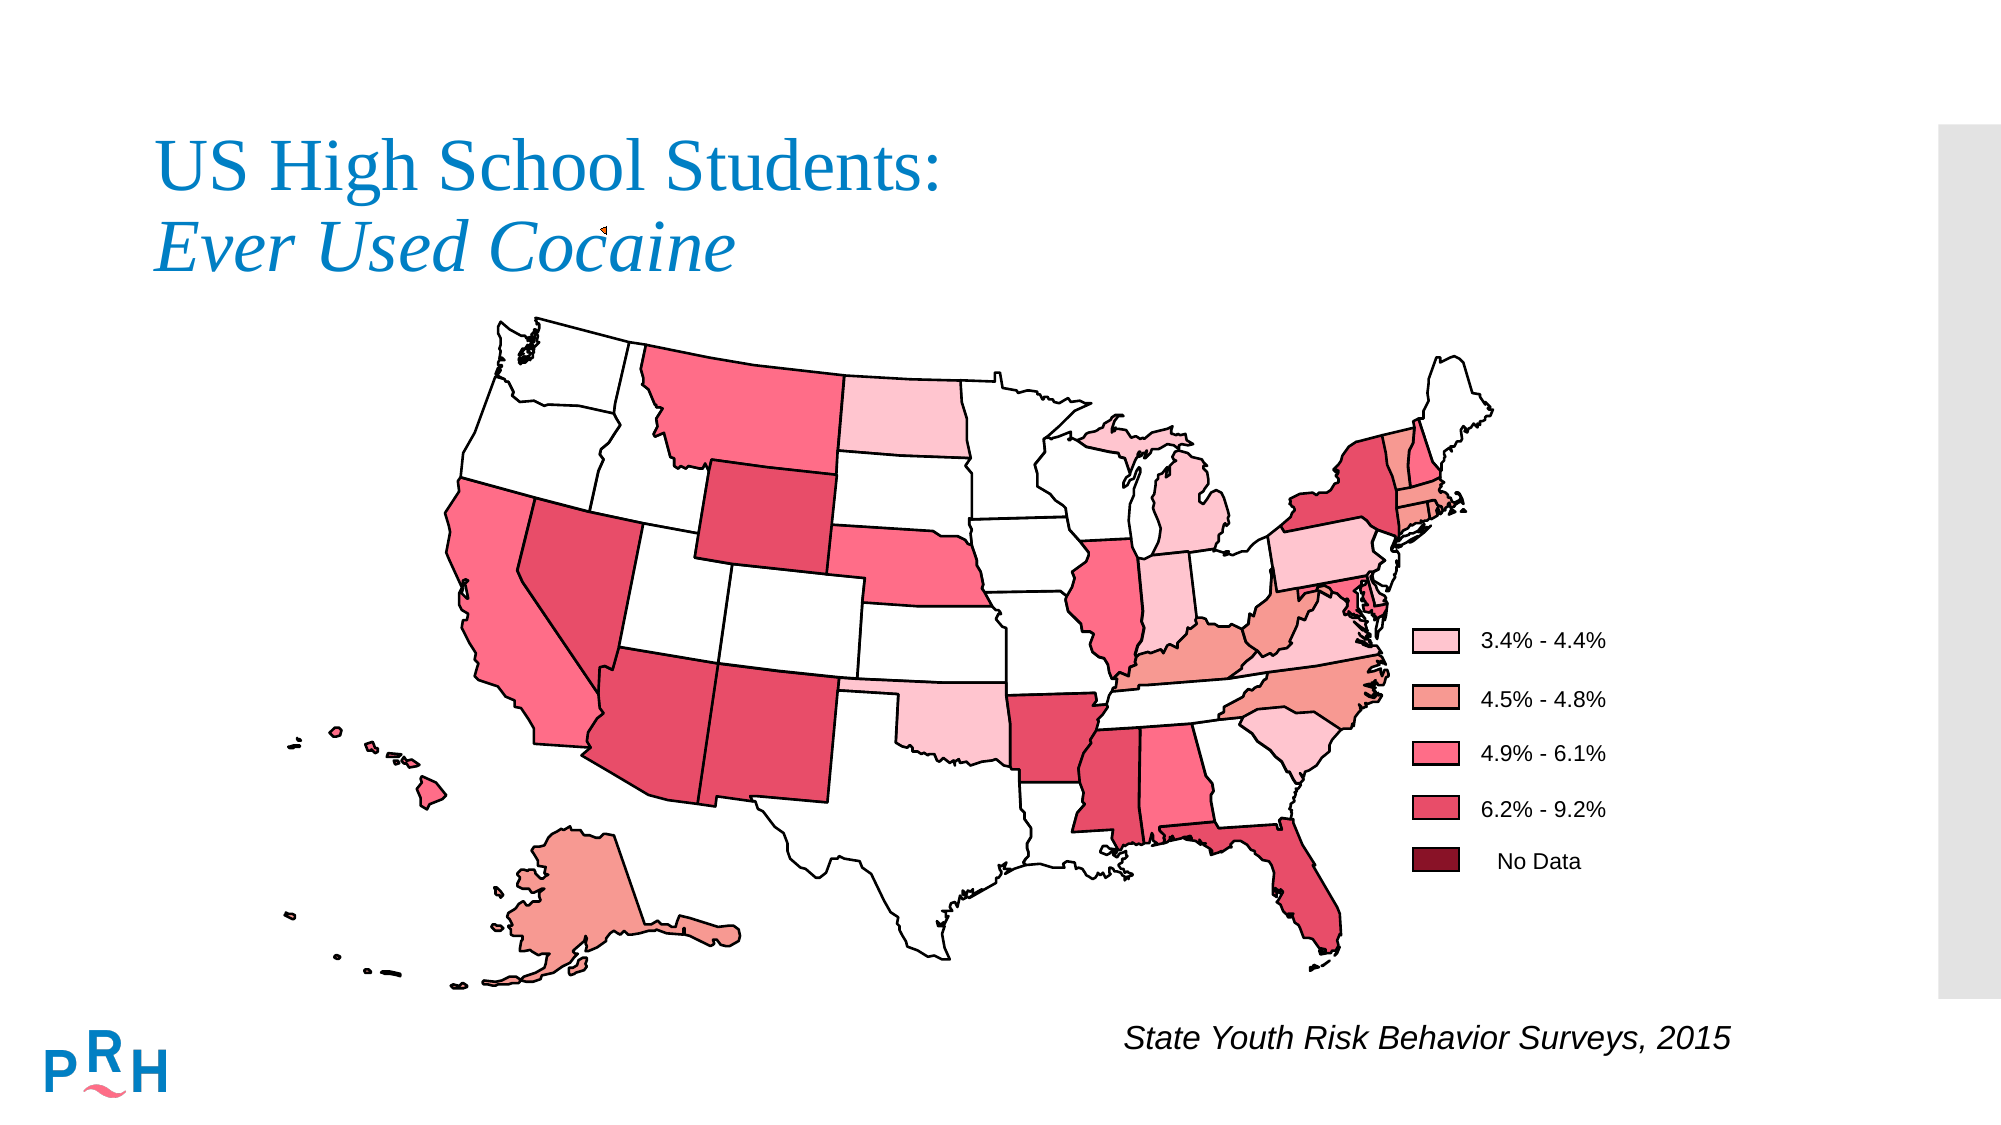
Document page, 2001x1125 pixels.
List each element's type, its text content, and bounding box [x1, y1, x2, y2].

text_box [1219, 654, 1389, 730]
text_box [858, 603, 1006, 682]
text_box [1408, 418, 1441, 487]
text_box [460, 376, 621, 512]
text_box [284, 826, 741, 989]
text_box [1139, 724, 1214, 846]
picture [53, 1057, 68, 1070]
text_box [1382, 427, 1415, 490]
text_box [986, 591, 1116, 705]
text_box [1395, 524, 1431, 548]
text_box [1413, 685, 1459, 709]
text_box [1227, 591, 1383, 679]
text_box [287, 727, 447, 810]
text_box [1427, 501, 1443, 520]
text_box 3.4% - 4.4% [1465, 618, 1622, 661]
text_box [1135, 551, 1196, 656]
text_box [1112, 618, 1256, 691]
text_box [719, 565, 864, 679]
text_box [1368, 572, 1388, 605]
text_box [1151, 450, 1230, 555]
picture [45, 1030, 166, 1098]
text_box [1191, 718, 1301, 830]
text_box [590, 342, 708, 533]
text_box [1242, 567, 1333, 656]
text_box [1034, 431, 1141, 542]
picture [97, 1037, 113, 1049]
text_box [694, 459, 837, 575]
text_box [1419, 356, 1493, 471]
text_box [517, 498, 643, 695]
text_box [1160, 819, 1342, 955]
text_box State Youth Risk Behavior Surveys, 2015 [1072, 1009, 1747, 1064]
text_box [1020, 782, 1133, 881]
text_box No Data [1482, 839, 1597, 882]
text_box [1065, 539, 1144, 679]
text_box [697, 664, 839, 807]
text_box [1372, 530, 1400, 592]
text_box [1310, 964, 1319, 971]
text_box [838, 678, 1010, 766]
text_box [581, 648, 719, 804]
text_box [970, 517, 1089, 597]
text_box 4.9% - 6.1% [1465, 731, 1622, 774]
text_box [1077, 414, 1194, 474]
text_box 4.5% - 4.8% [1465, 677, 1622, 720]
text_box [618, 523, 733, 664]
list US High School Students: Ever Used Cocaine [139, 117, 1245, 309]
text_box [1267, 516, 1385, 591]
text_box [832, 450, 972, 546]
text_box [1239, 706, 1342, 784]
text_box [750, 690, 1031, 960]
text_box [1096, 673, 1268, 730]
text_box [1396, 502, 1429, 535]
text_box [531, 331, 536, 343]
text_box [444, 477, 604, 748]
text_box 6.2% - 9.2% [1465, 787, 1622, 830]
text_box [1413, 629, 1459, 653]
text_box [1448, 509, 1456, 515]
text_box [1413, 741, 1459, 765]
text_box [1413, 796, 1459, 819]
text_box [640, 344, 844, 474]
text_box [1281, 435, 1400, 541]
text_box [961, 372, 1092, 520]
text_box [495, 317, 629, 413]
text_box [1188, 536, 1272, 630]
text_box [1298, 576, 1388, 621]
text_box [1006, 692, 1107, 782]
text_box [838, 375, 971, 458]
text_box [1072, 728, 1144, 851]
text_box [1375, 615, 1384, 640]
text_box [1413, 848, 1459, 871]
text_box [827, 525, 993, 607]
text_box [1396, 477, 1464, 511]
